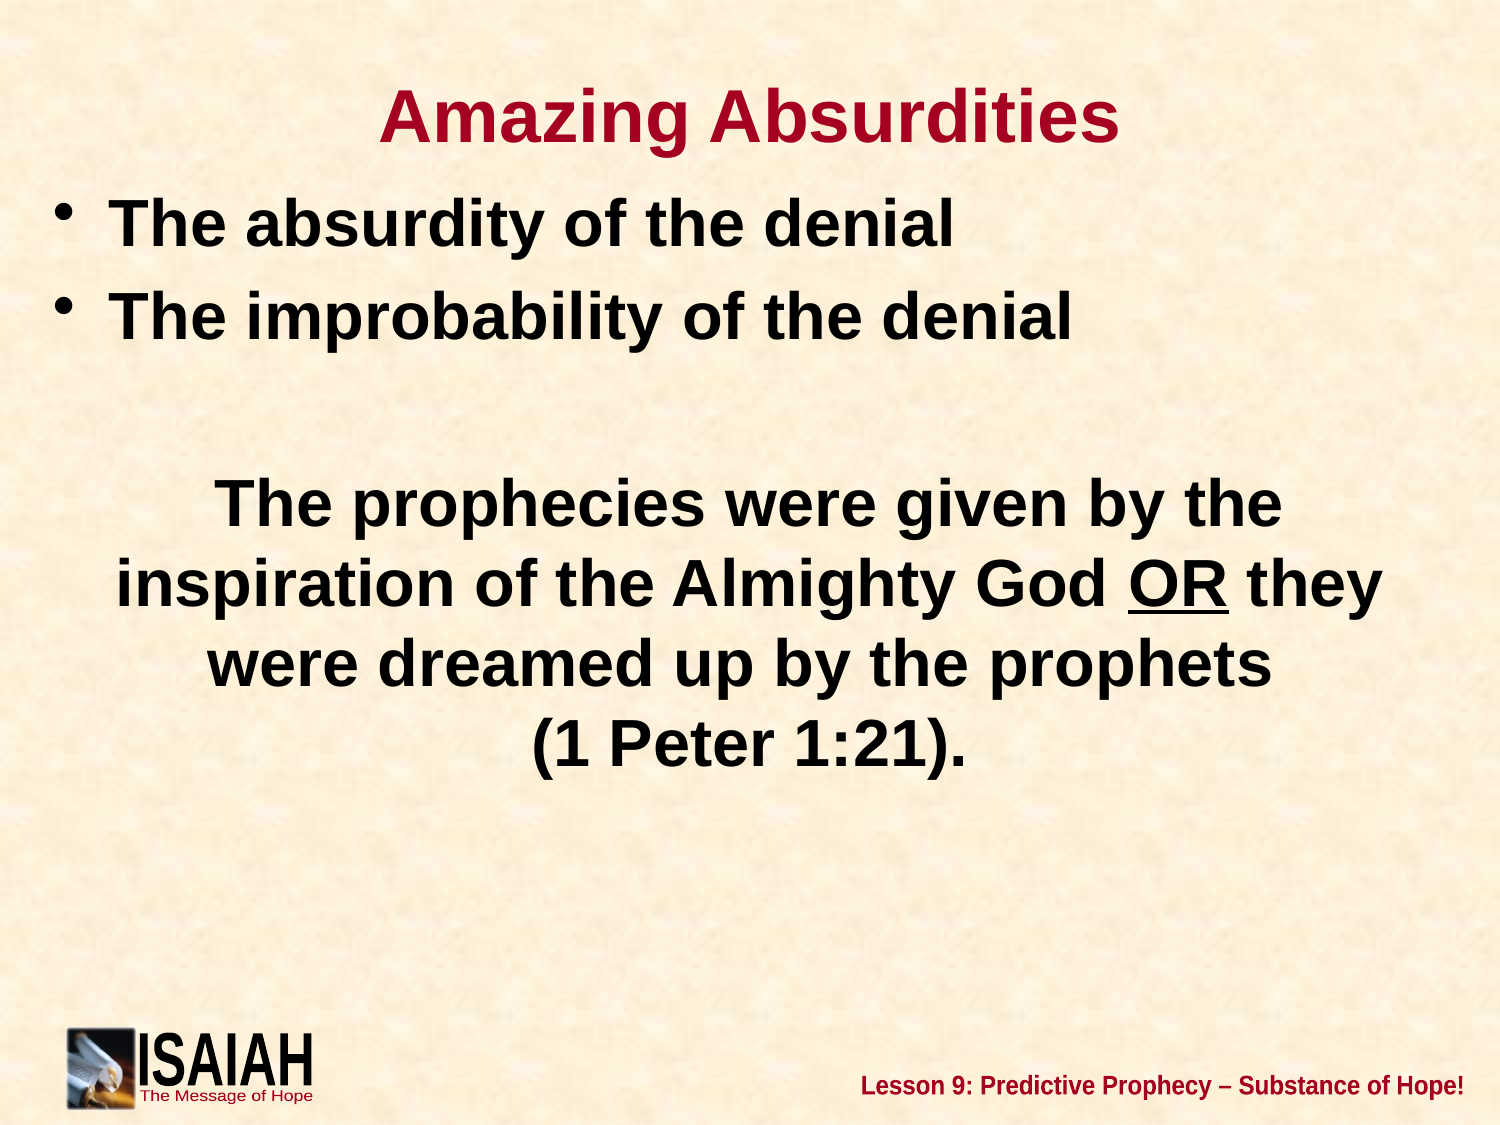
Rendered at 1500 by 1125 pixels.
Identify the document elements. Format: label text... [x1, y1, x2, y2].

list The absurdity of the denial The improbability of the denial The prophecies were given by the inspiration of the Almighty God OR they were dreamed up by the prophets (1 Peter 1:21). [37, 172, 1463, 953]
picture [0, 0, 1500, 1125]
title Amazing Absurdities [24, 24, 1476, 201]
